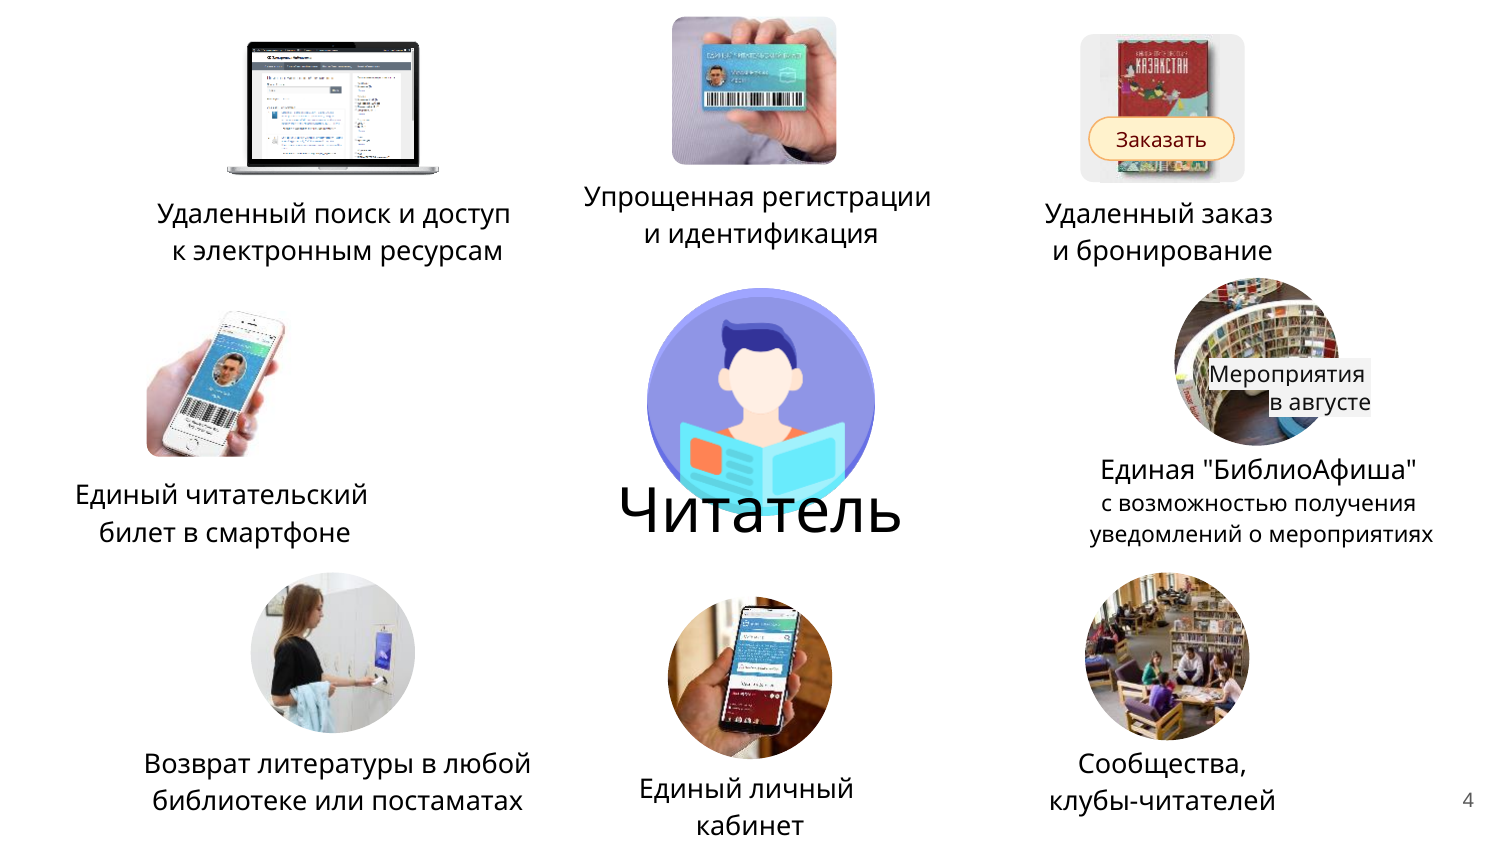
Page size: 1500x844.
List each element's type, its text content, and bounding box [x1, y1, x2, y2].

text_box Упрощенная регистрации и идентификация [511, 0, 912, 264]
text_box Сообщества, клубы-читателей [912, 549, 1413, 832]
picture [647, 287, 875, 516]
text_box Единый читательский билет в смартфоне [0, 281, 450, 563]
text_box Возврат литературы в любой библиотеке или постаматах [87, 549, 588, 832]
picture [1084, 572, 1250, 741]
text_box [226, 41, 439, 176]
text_box Единая "БиблиоАфиша" с возможностью получения уведомлений о мероприятиях [1023, 281, 1500, 563]
text_box 4 [1399, 766, 1490, 832]
text_box Мероприятия в августе [1345, 345, 1387, 430]
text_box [1080, 33, 1245, 183]
picture [671, 16, 837, 165]
text_box Удаленный поиск и доступ к электронным ресурсам [87, 0, 588, 282]
picture [146, 310, 295, 457]
text_box Единый личный кабинет [500, 575, 1000, 844]
text_box Читатель [584, 455, 939, 561]
text_box Удаленный заказ и бронирование [912, 0, 1413, 282]
picture [1174, 277, 1339, 446]
picture [667, 596, 833, 760]
picture [250, 572, 416, 734]
